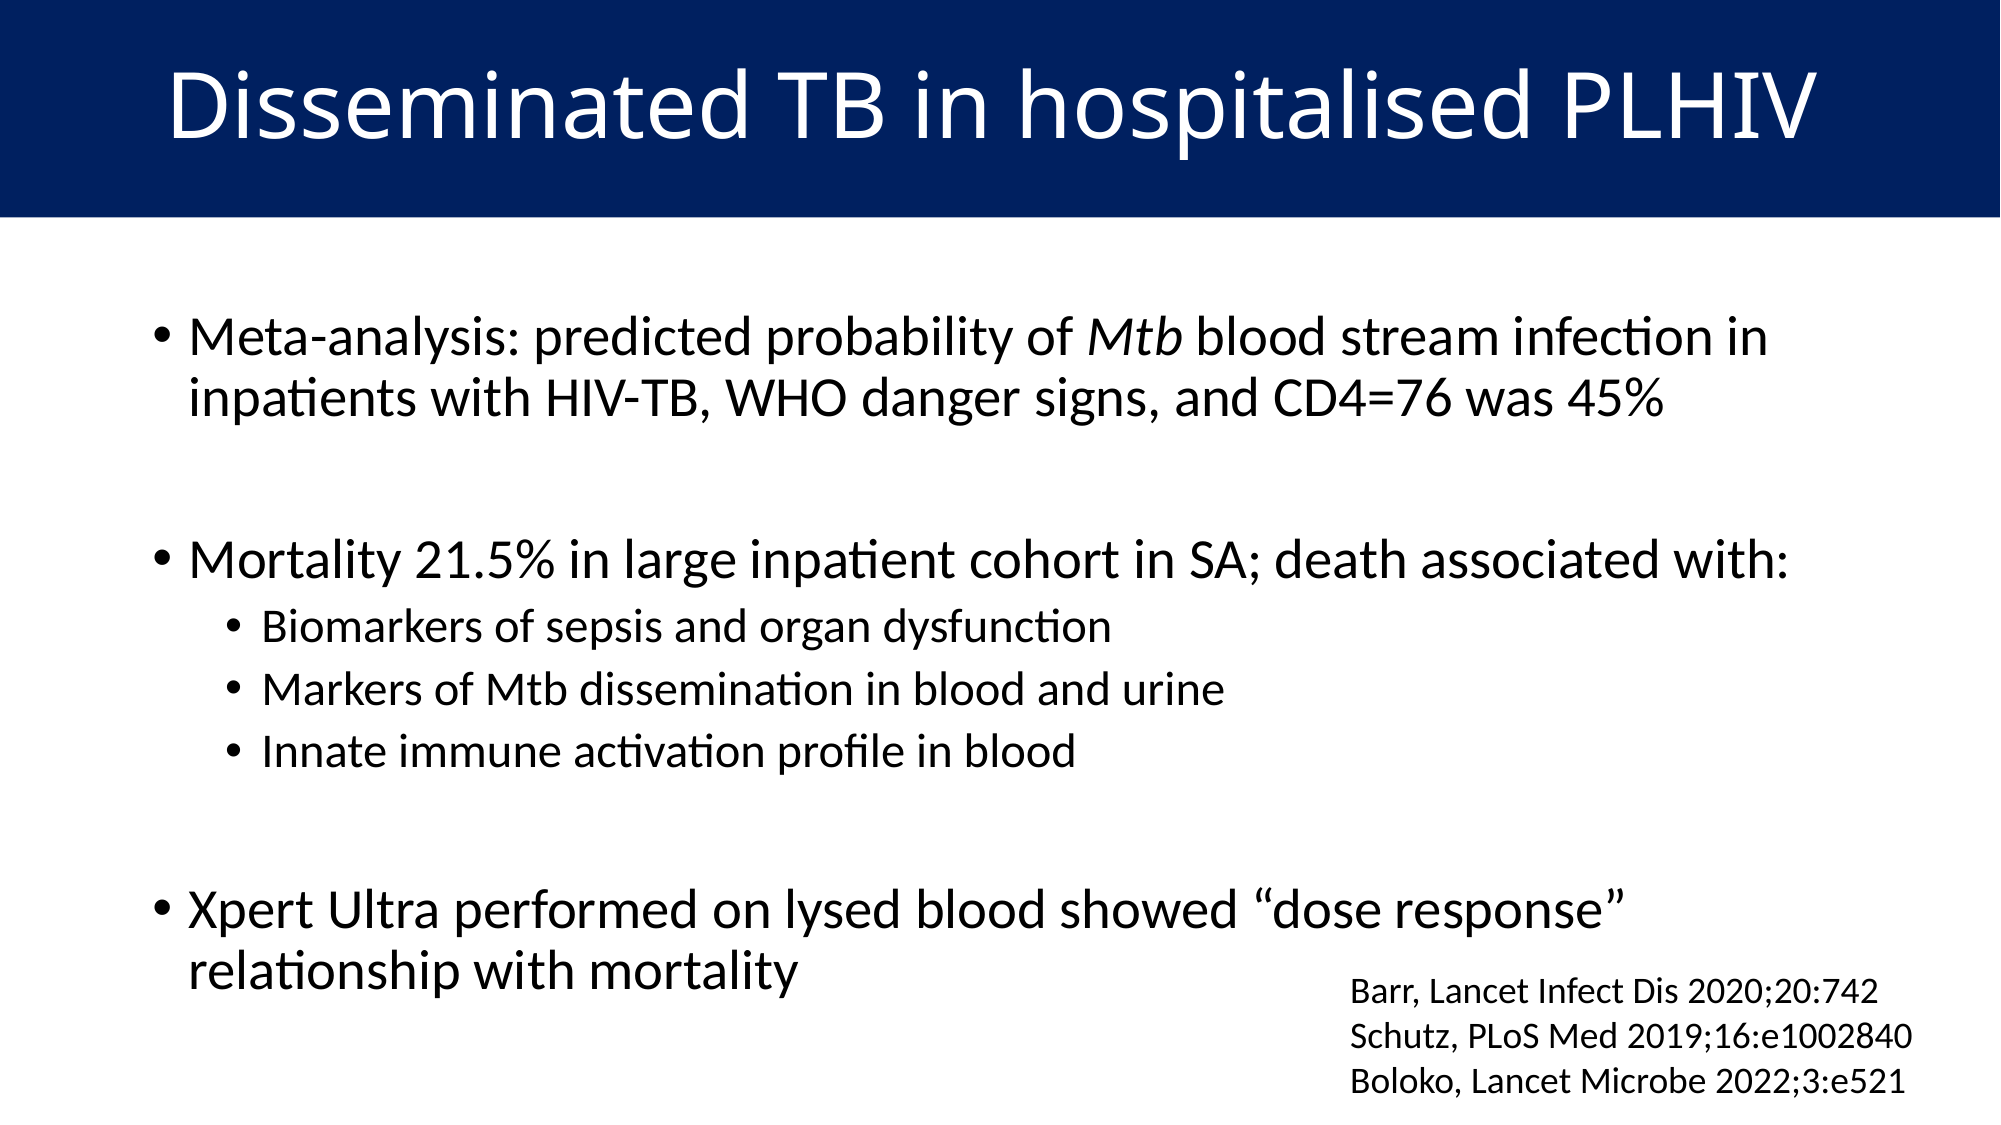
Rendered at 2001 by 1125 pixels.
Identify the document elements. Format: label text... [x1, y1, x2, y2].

title Disseminated TB in hospitalised PLHIV [0, 0, 2000, 218]
list Meta-analysis: predicted probability of Mtb blood stream infection in inpatients with HIV-TB, WHO danger signs, and CD4=76 was 45% Mortality 21.5% in large inpatient cohort in SA; death associated with: Biomarkers of sepsis and organ dysfunction Markers of Mtb dissemination in blood and urine Innate immune activation profile in blood Xpert Ultra performed on lysed blood showed “dose response” relationship with mortality [137, 299, 1863, 1014]
text_box Barr, Lancet Infect Dis 2020;20:742 Schutz, PLoS Med 2019;16:e1002840 Boloko, Lancet Microbe 2022;3:e521 [1335, 958, 1928, 1109]
